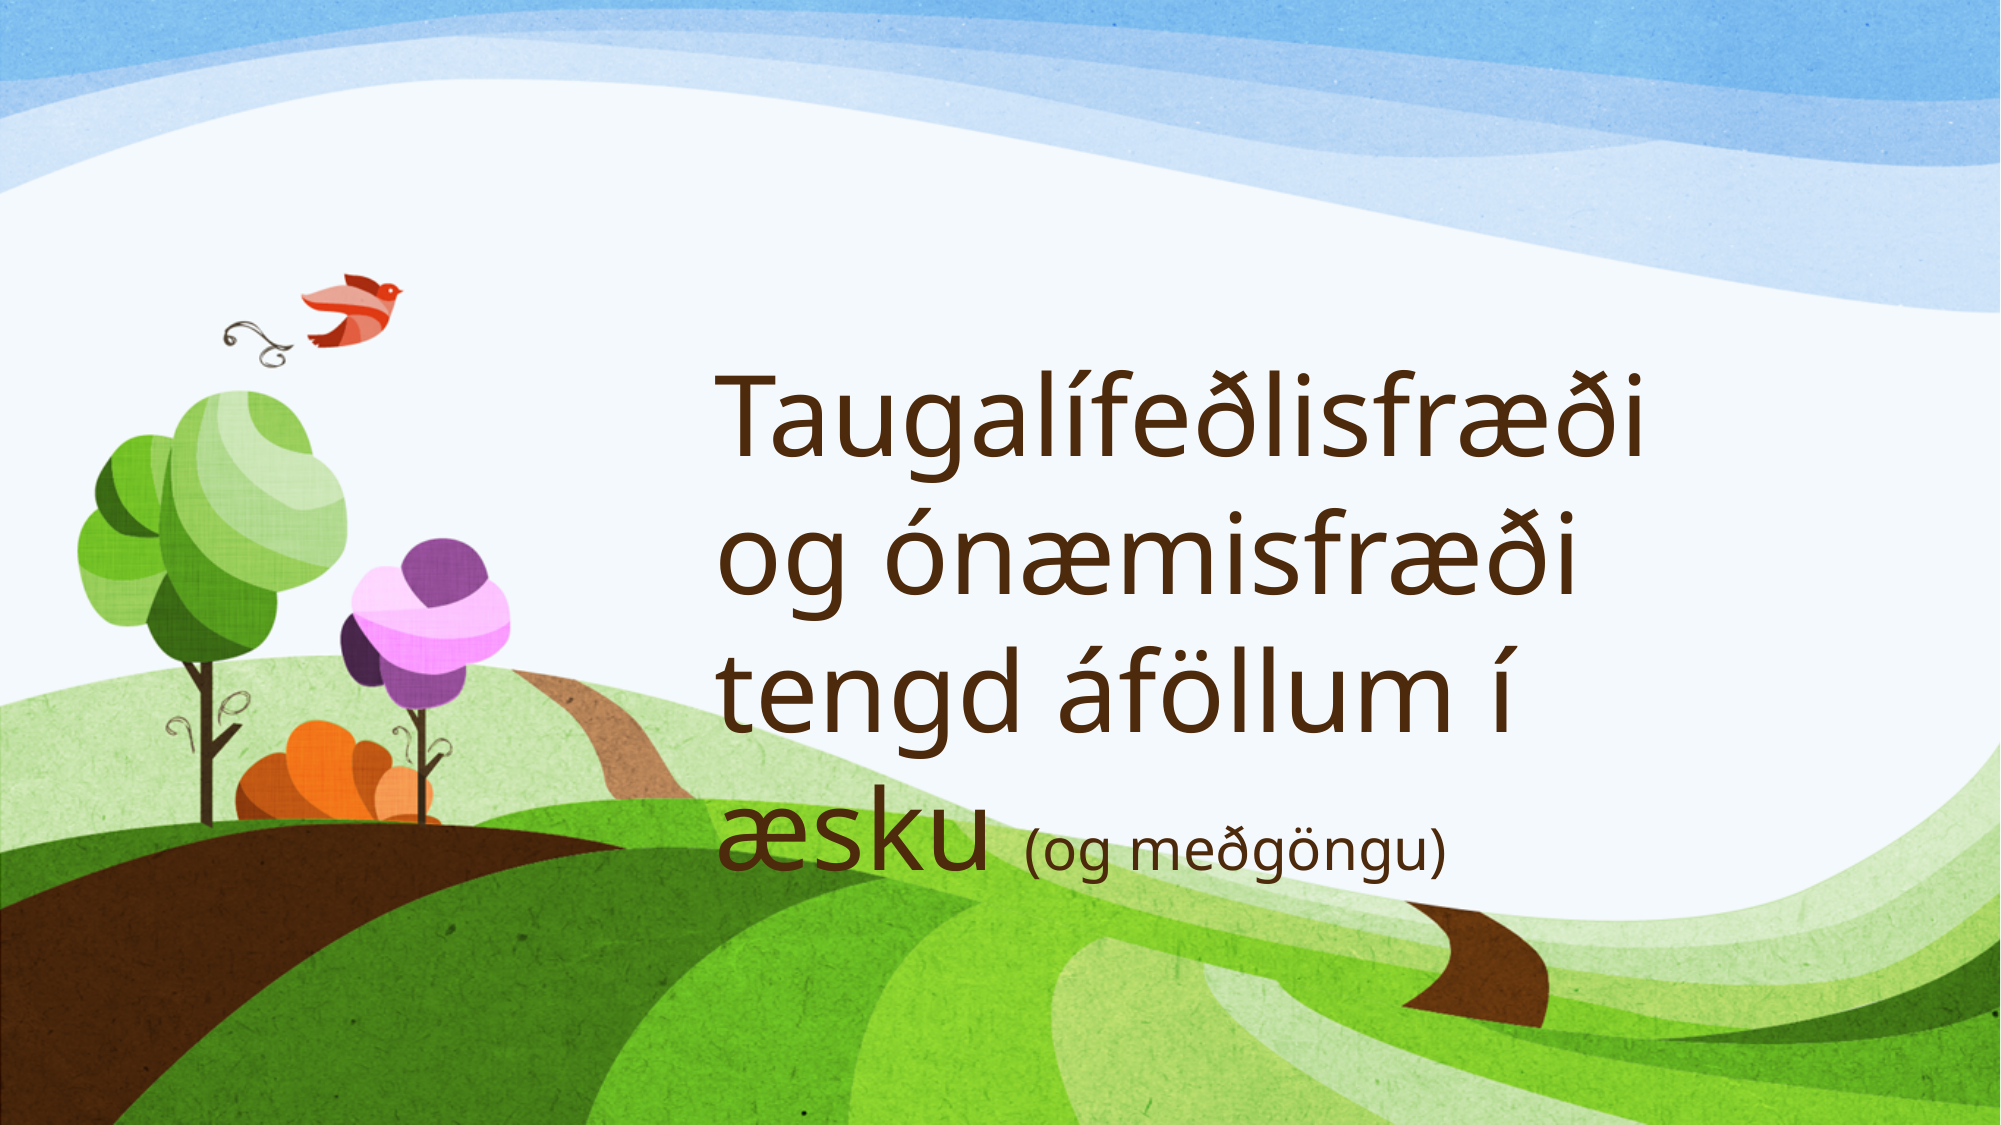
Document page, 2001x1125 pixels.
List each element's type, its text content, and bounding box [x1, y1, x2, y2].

title Taugalífeðlisfræði og ónæmisfræði tengd áföllum í æsku (og meðgöngu) [699, 277, 1825, 906]
picture [0, 0, 2001, 1125]
